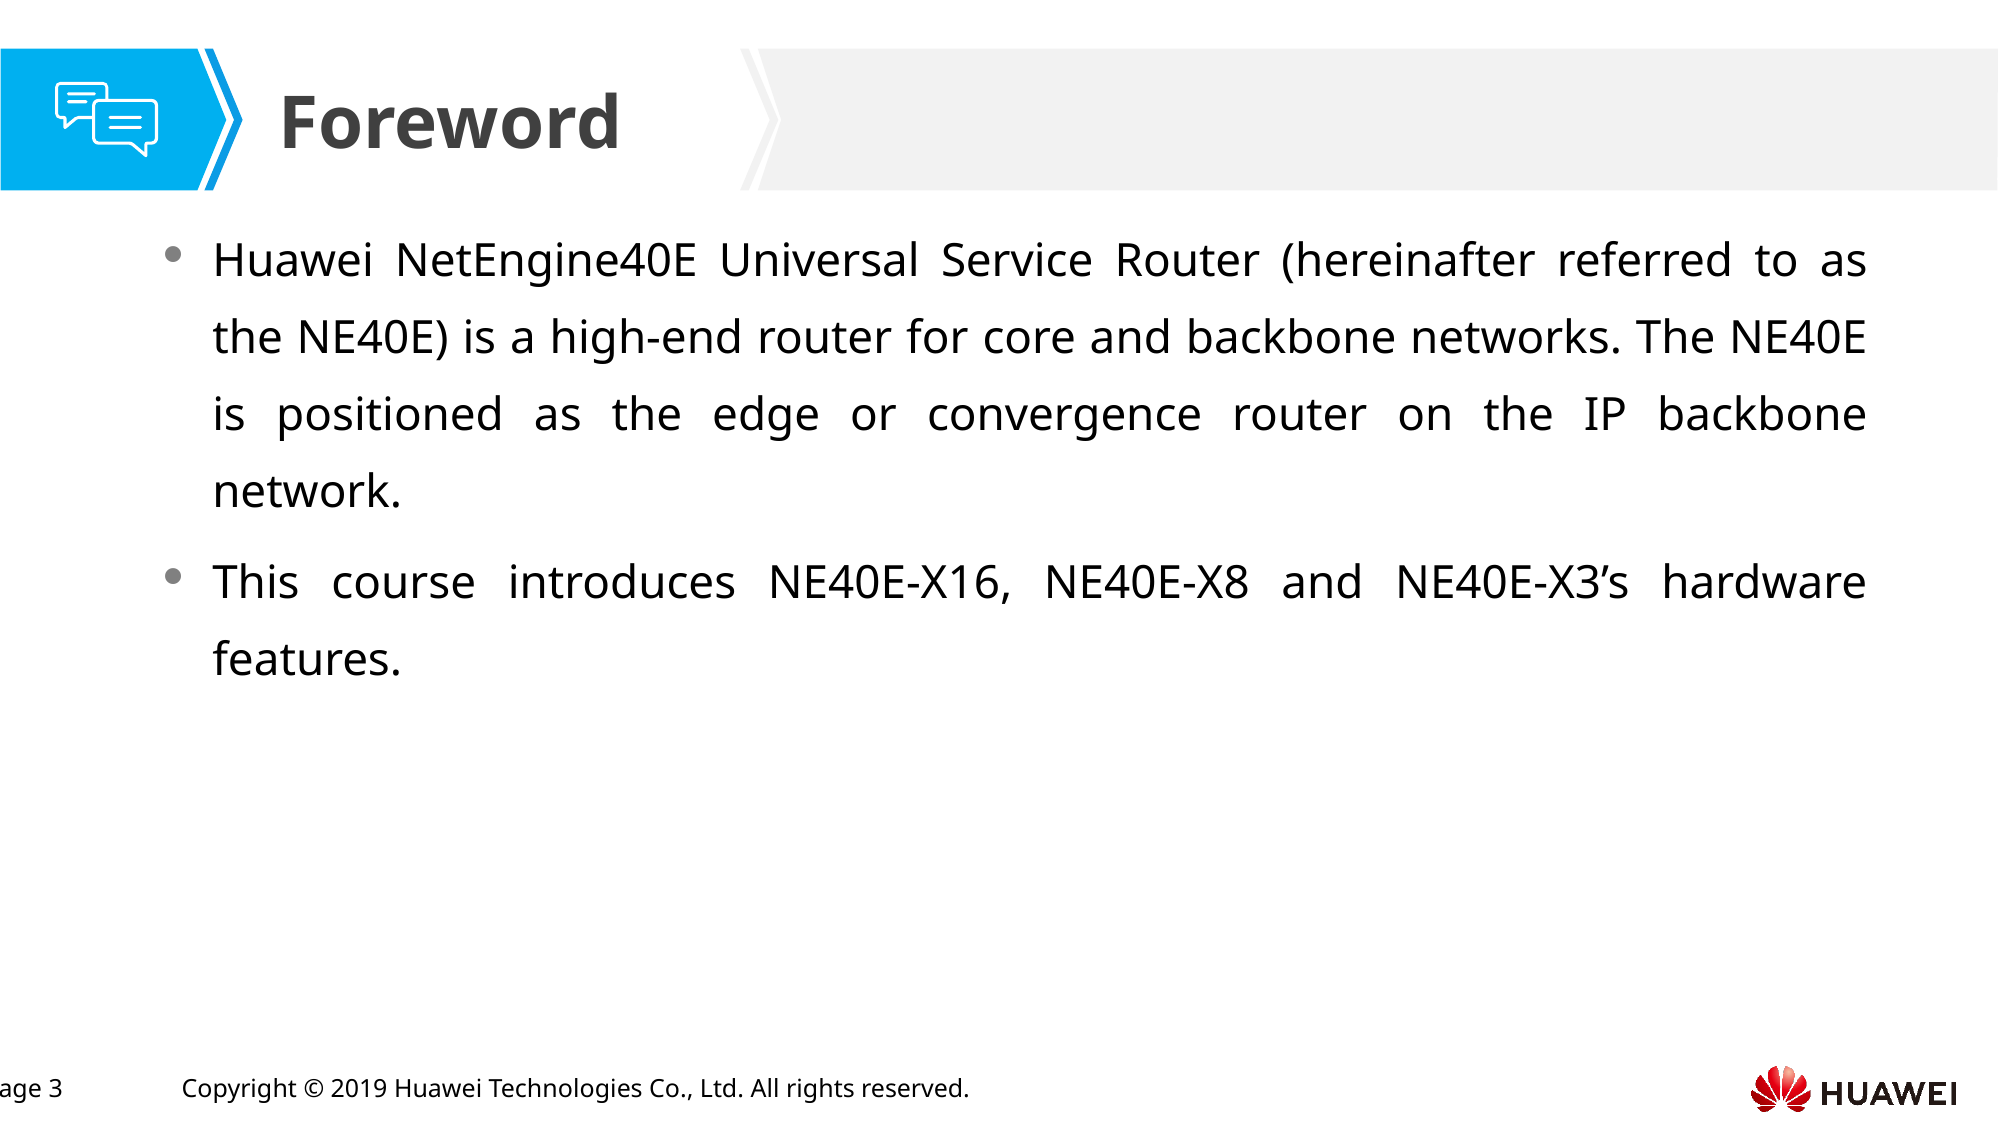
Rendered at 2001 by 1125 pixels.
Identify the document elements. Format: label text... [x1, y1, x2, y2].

picture [1751, 1066, 1956, 1112]
list Huawei NetEngine40E Universal Service Router (hereinafter referred to as the NE40E) is a high-end router for core and backbone networks. The NE40E is positioned as the edge or convergence router on the IP backbone network. This course introduces NE40E-X16, NE40E-X8 and NE40E-X3’s hardware features. [149, 202, 1882, 971]
